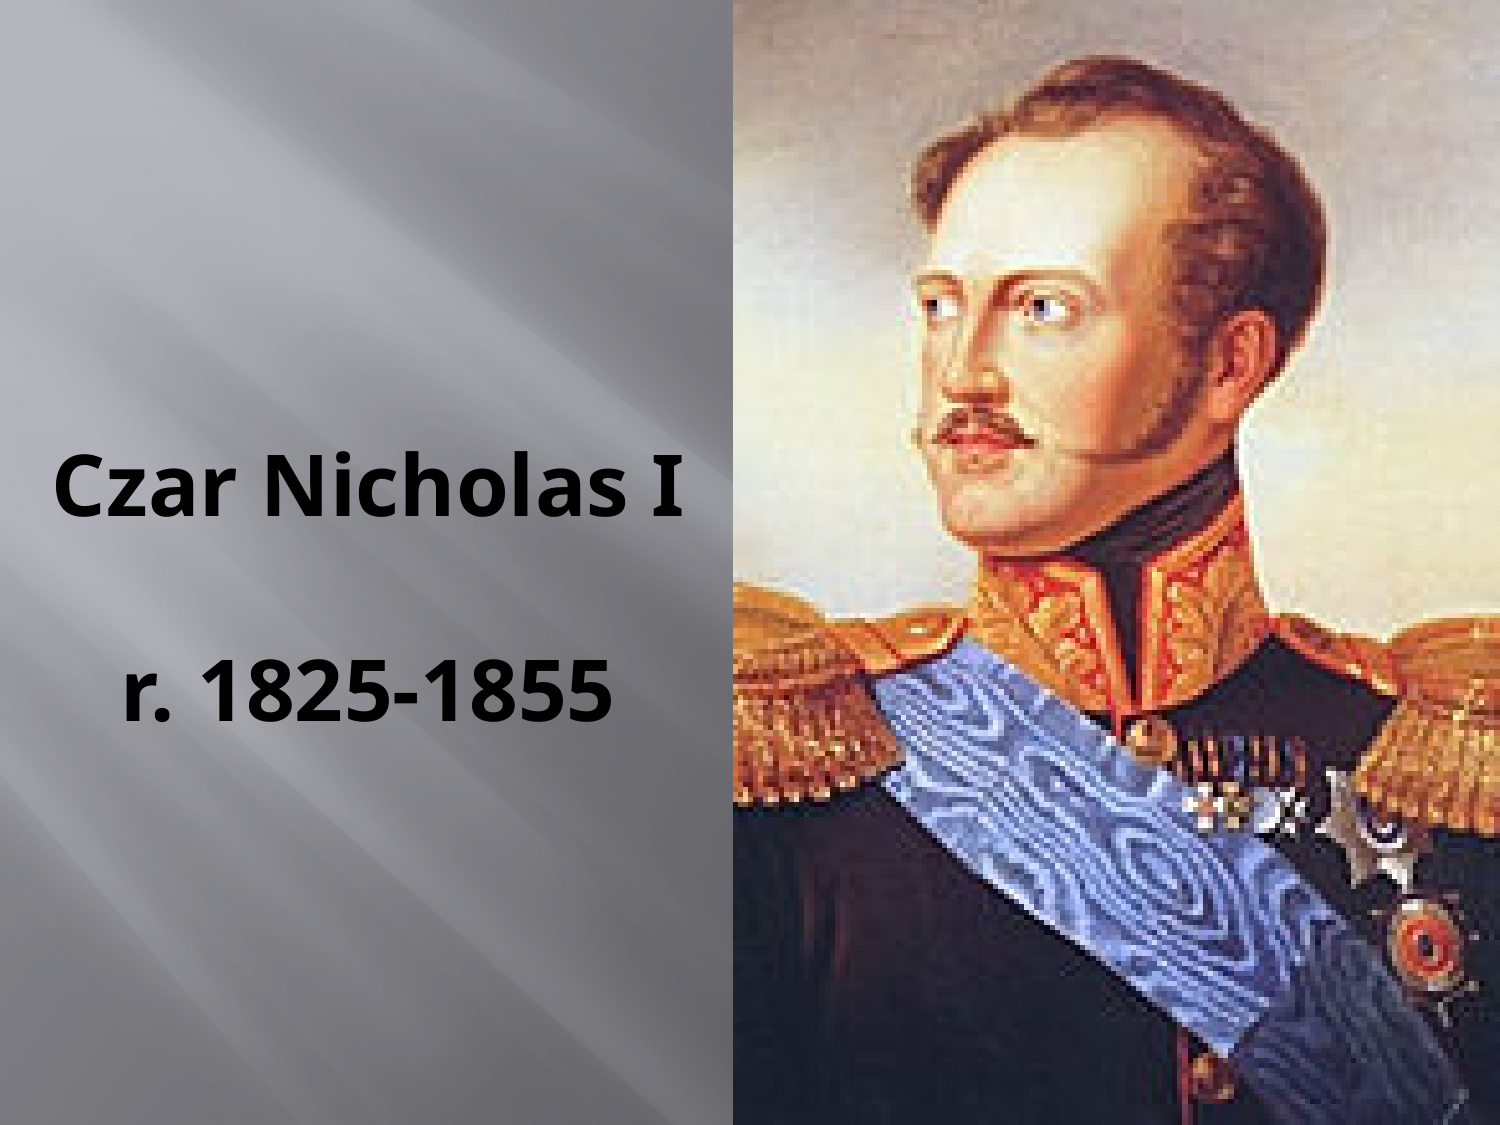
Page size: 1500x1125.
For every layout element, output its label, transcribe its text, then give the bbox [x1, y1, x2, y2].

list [732, 0, 1500, 1125]
title Czar Nicholas I r. 1825-1855 [0, 45, 732, 1125]
